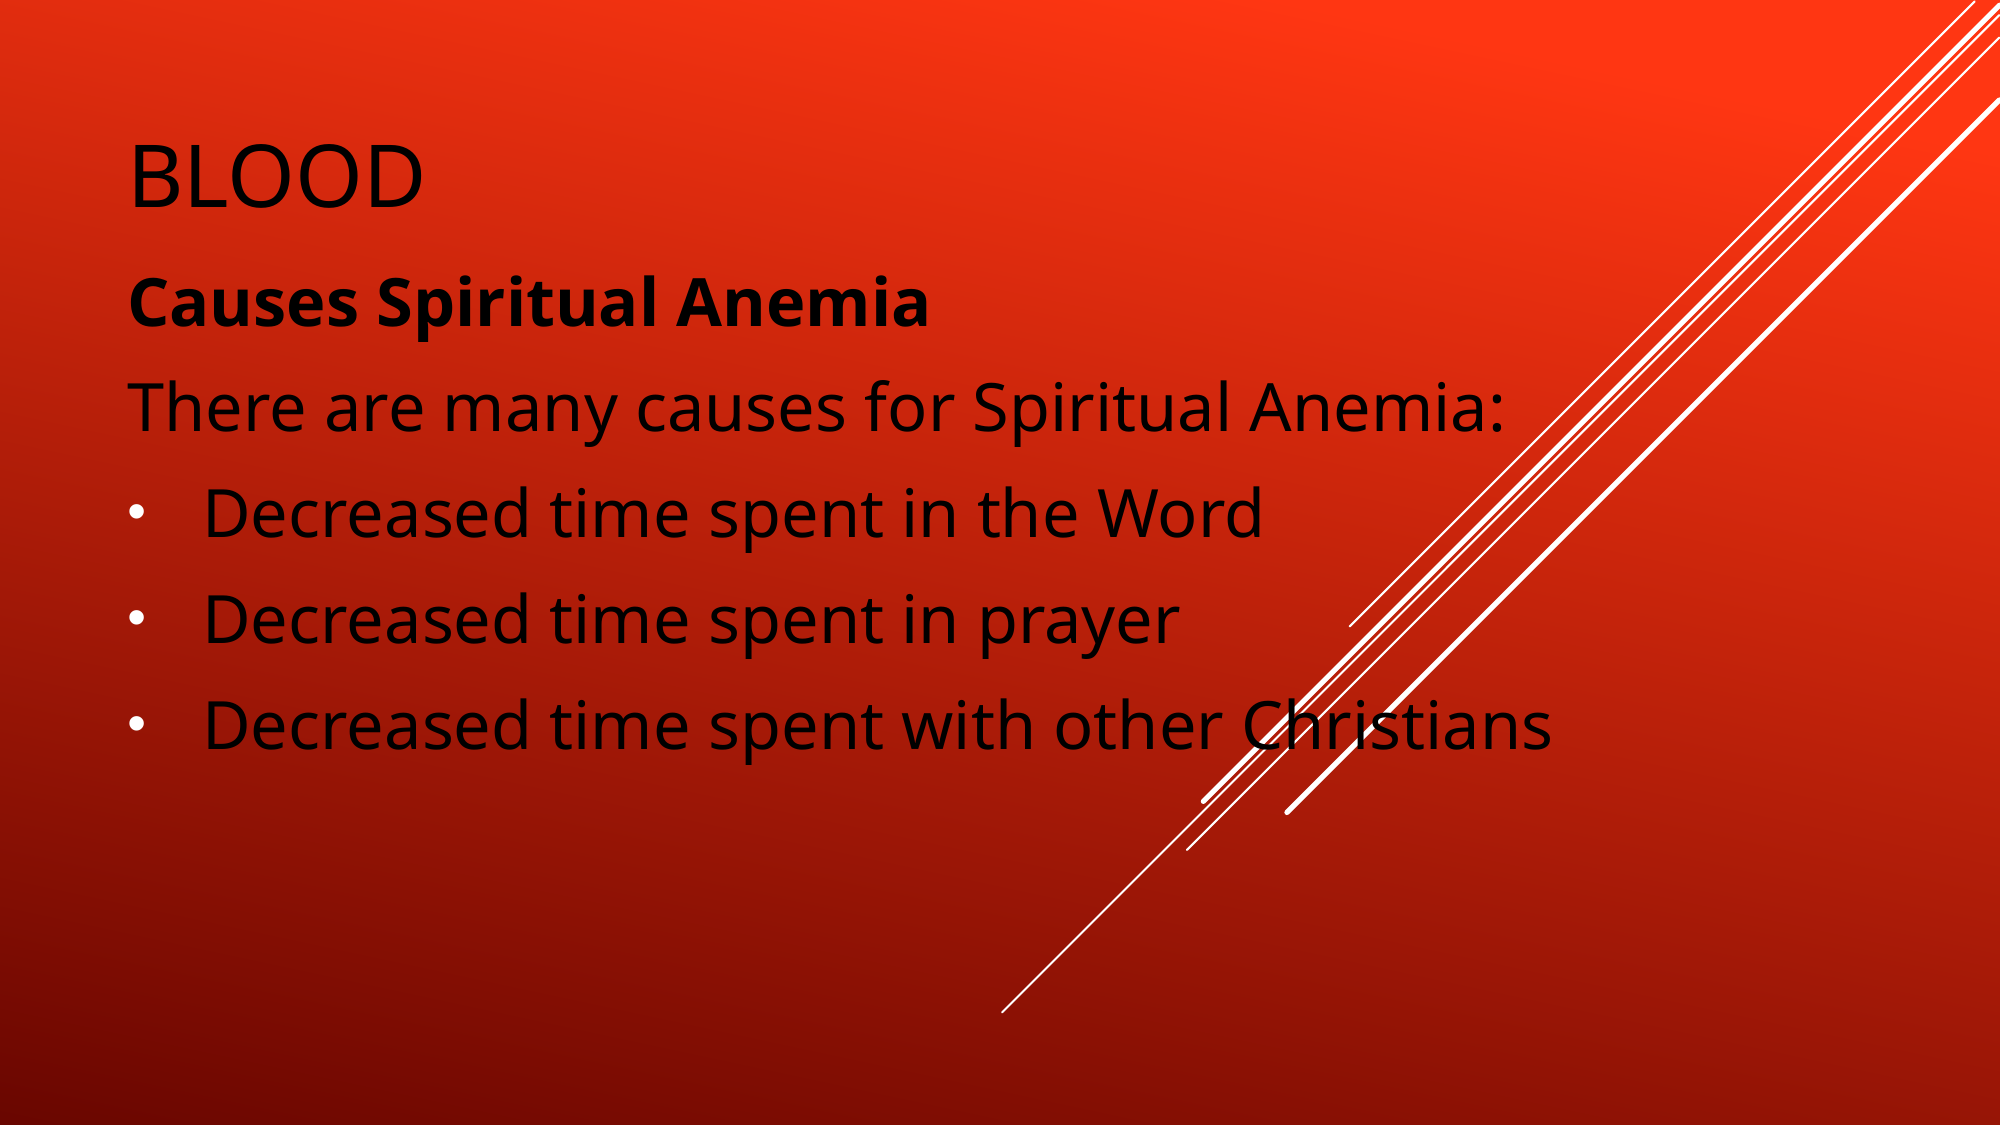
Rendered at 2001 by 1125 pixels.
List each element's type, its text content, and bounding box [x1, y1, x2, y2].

title Blood [112, 112, 1425, 233]
subtitle Causes Spiritual Anemia There are many causes for Spiritual Anemia: Decreased time spent in the Word Decreased time spent in prayer Decreased time spent with other Christians [112, 251, 1967, 1104]
